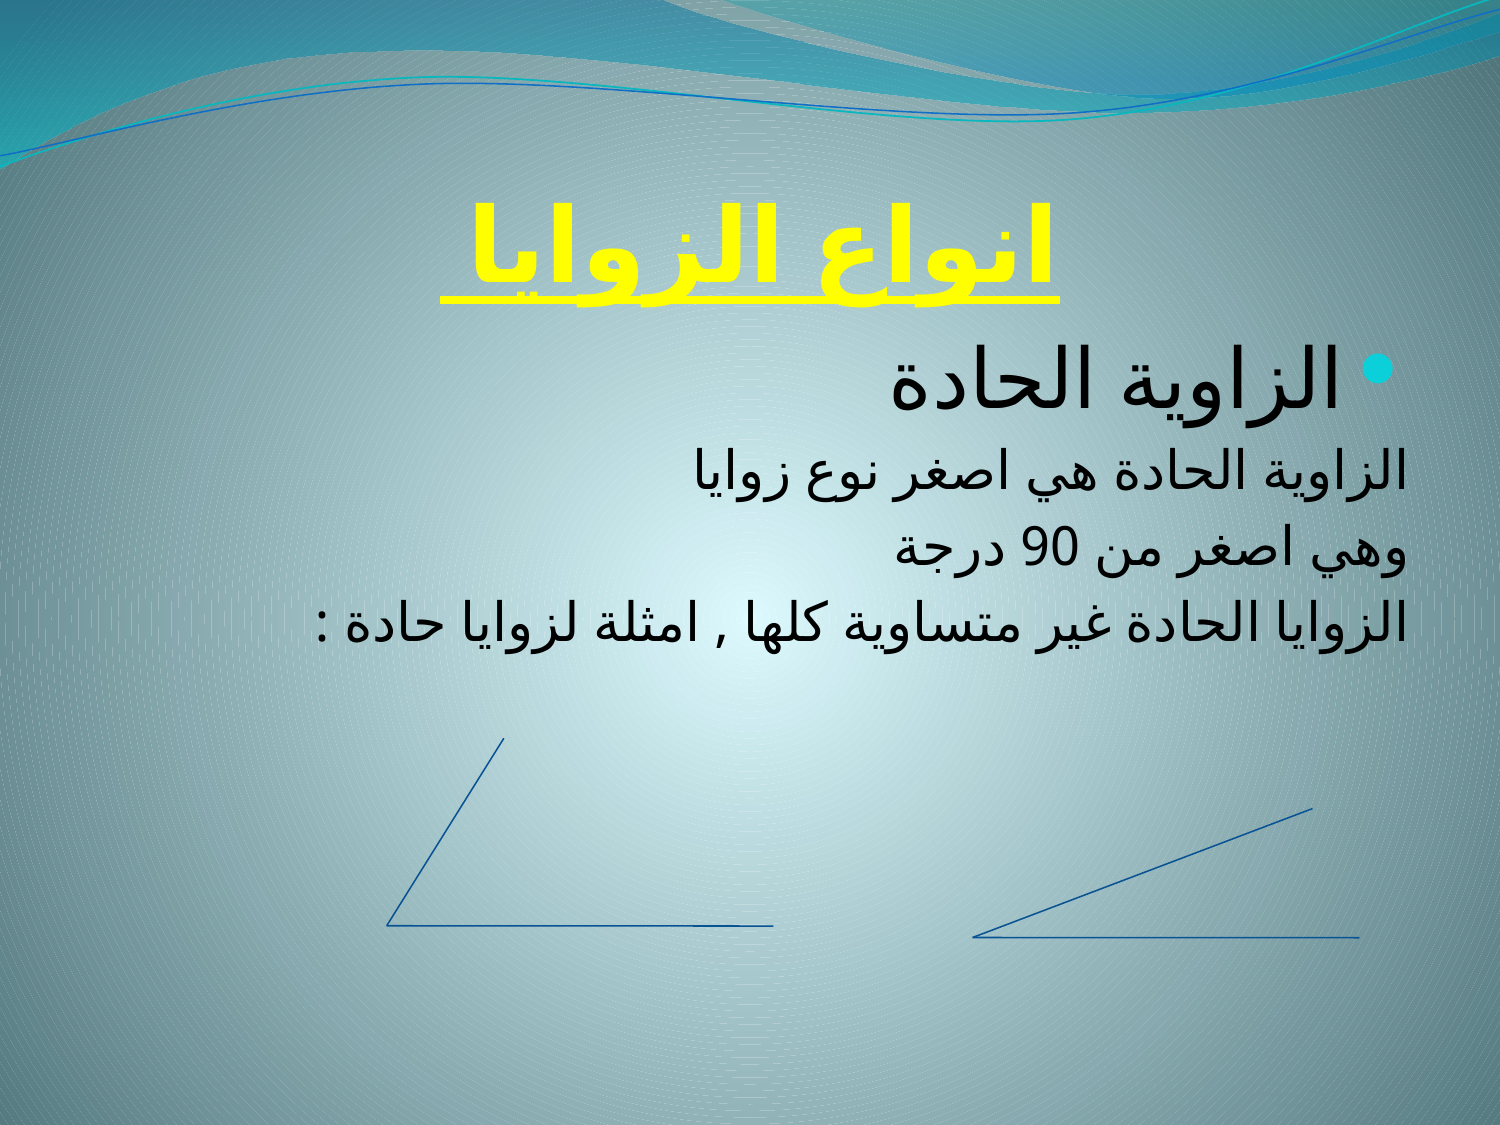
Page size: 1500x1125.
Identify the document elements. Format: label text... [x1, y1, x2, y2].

title انواع الزوايا [75, 115, 1425, 303]
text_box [972, 808, 1313, 938]
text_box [351, 773, 540, 891]
list الزاوية الحادة الزاوية الحادة هي اصغر نوع زوايا وهي اصغر من 90 درجة الزوايا الحادة غير متساوية كلها , امثلة لزوايا حادة : [75, 317, 1425, 1038]
